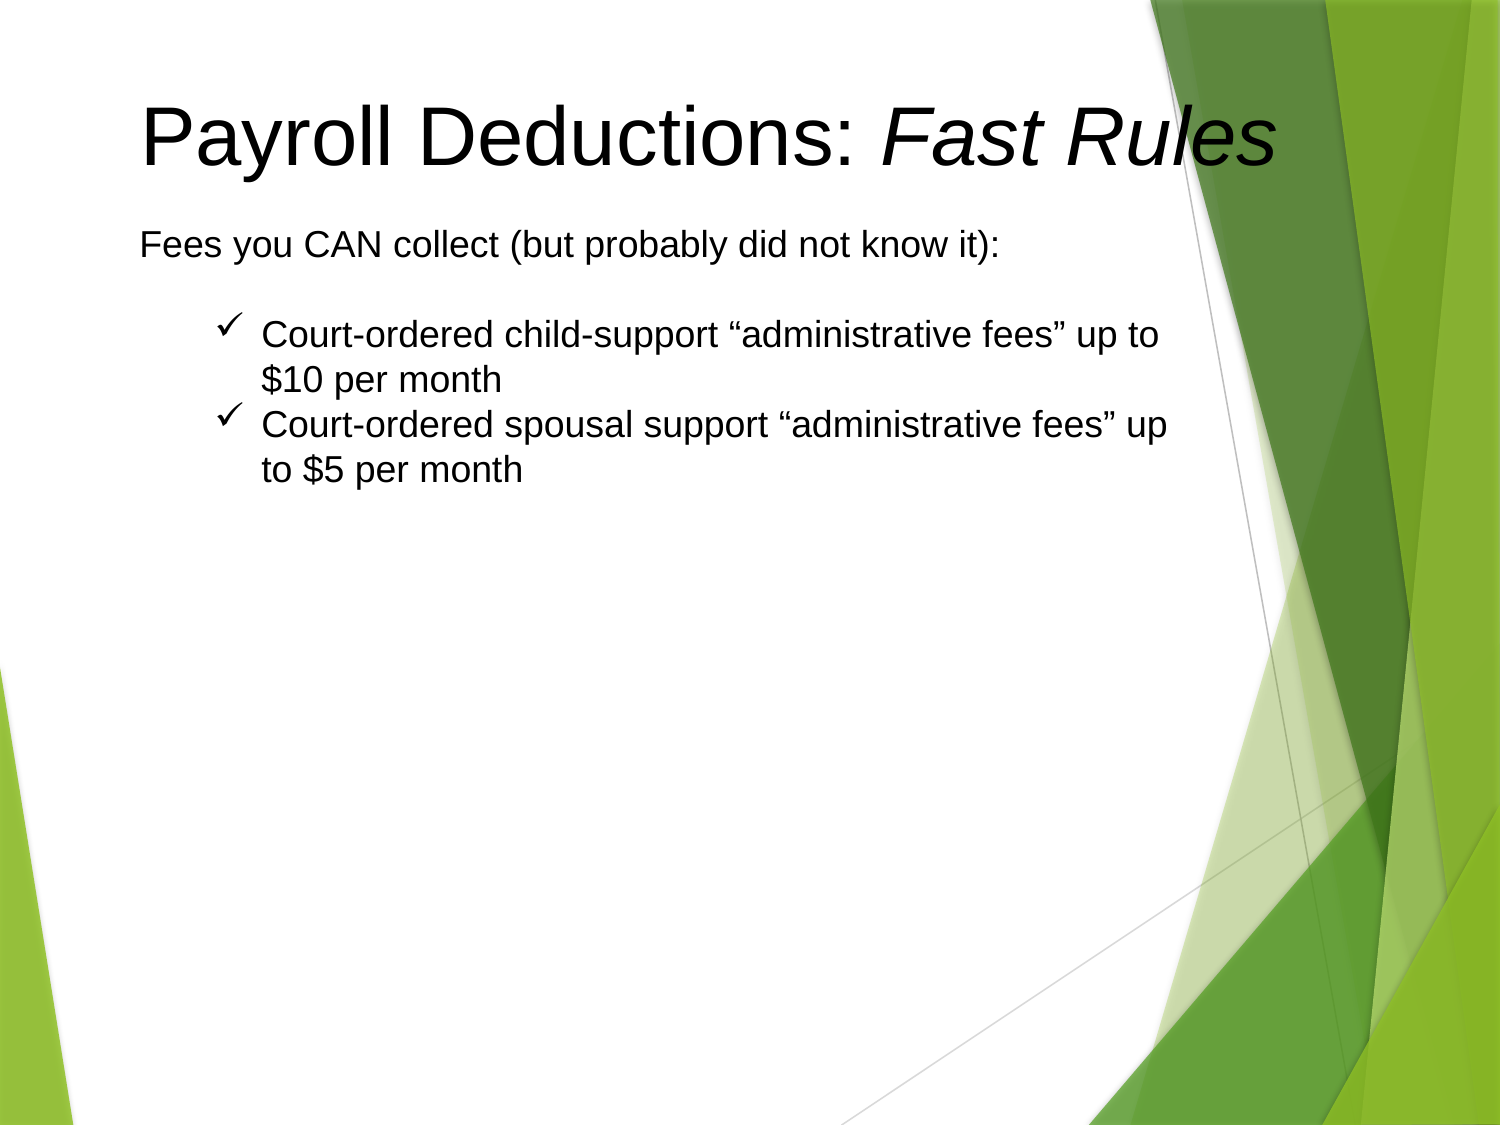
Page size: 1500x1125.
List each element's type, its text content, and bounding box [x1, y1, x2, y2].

title Payroll Deductions: Fast Rules [125, 75, 1425, 188]
text_box Fees you CAN collect (but probably did not know it): Court-ordered child-support “administrative fees” up to $10 per month Court-ordered spousal support “administrative fees” up to $5 per month [124, 212, 1188, 588]
